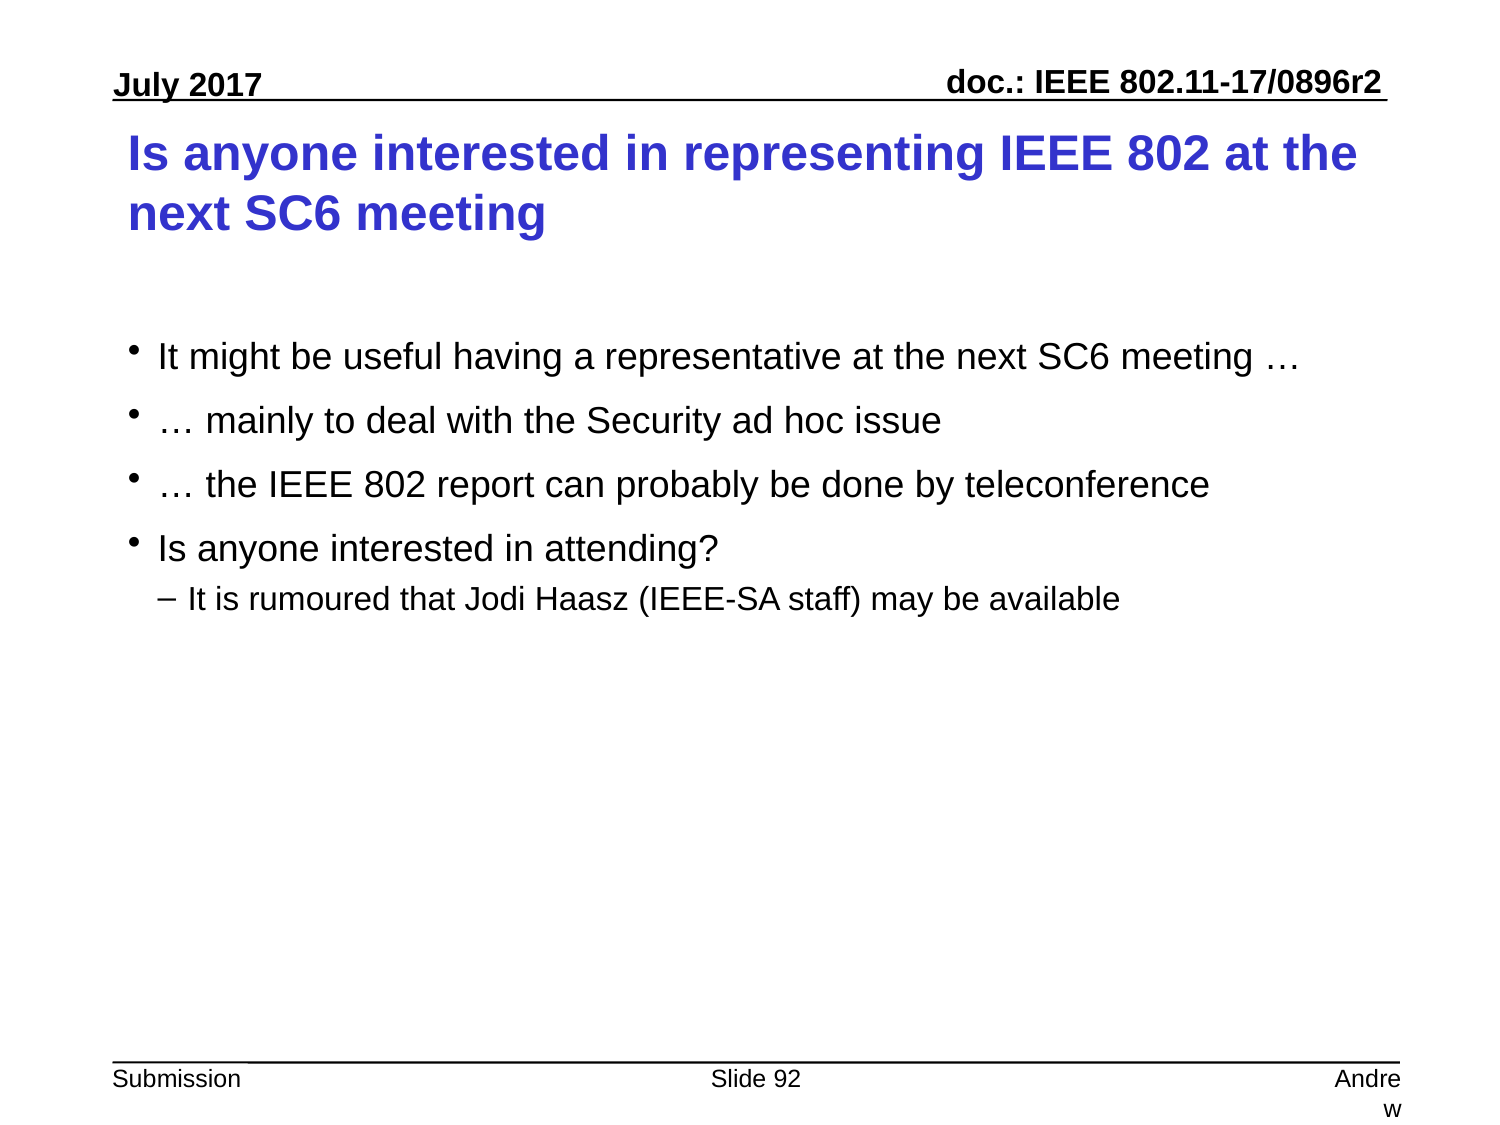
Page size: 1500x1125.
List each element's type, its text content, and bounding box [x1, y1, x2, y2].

list It might be useful having a representative at the next SC6 meeting … … mainly to deal with the Security ad hoc issue … the IEEE 802 report can probably be done by teleconference Is anyone interested in attending? It is rumoured that Jodi Haasz (IEEE-SA staff) may be available [112, 324, 1388, 1000]
title Is anyone interested in representing IEEE 802 at the next SC6 meeting [112, 112, 1388, 288]
slide_number Slide 92 [709, 1061, 803, 1093]
footer Andrew Myles, Cisco [1320, 1061, 1402, 1093]
